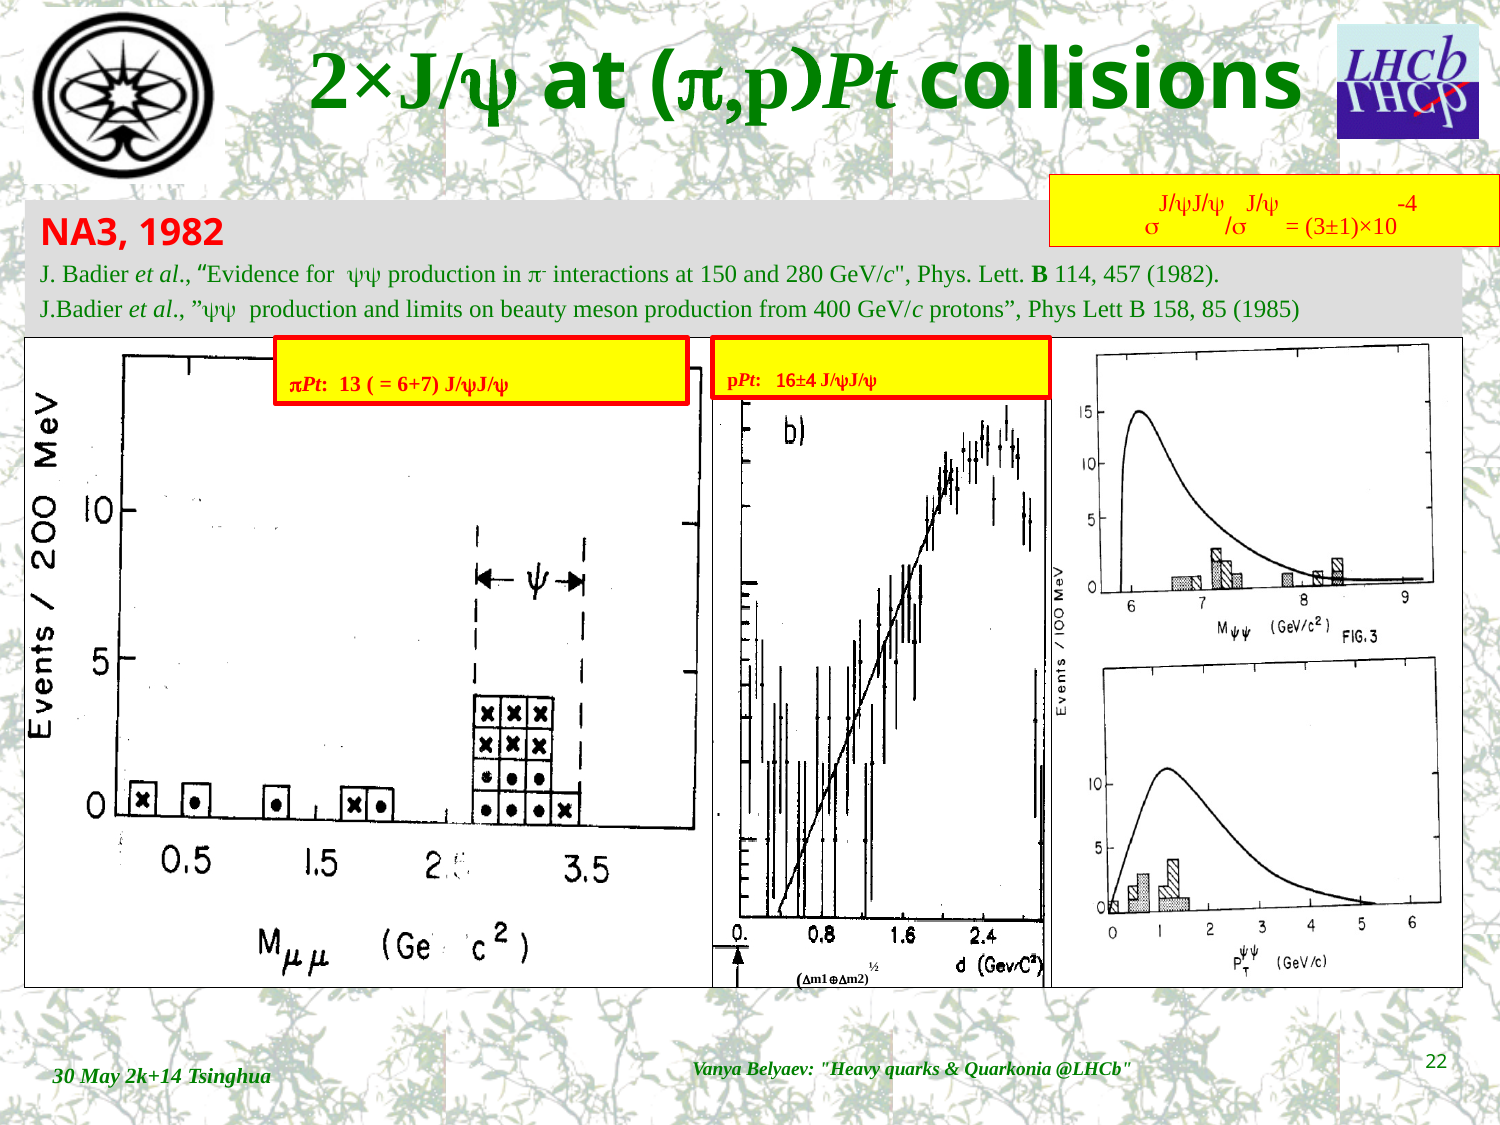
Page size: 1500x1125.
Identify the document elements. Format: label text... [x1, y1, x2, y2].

list NA3, 1982 J. Badier et al., “Evidence for yy production in p- interactions at 150 and 280 GeV/c", Phys. Lett. B 114, 457 (1982). J.Badier et al., ”yy production and limits on beauty meson production from 400 GeV/c protons”, Phys Lett B 158, 85 (1985) [24, 199, 1463, 337]
footer Vanya Belyaev: "Heavy quarks & Quarkonia @LHCb" [512, 1024, 1313, 1088]
slide_number 22 [1324, 1012, 1463, 1088]
picture [0, 0, 1500, 1125]
text_box sJ/yJ/y/sJ/y = (3±1)×10-4 [1049, 174, 1500, 247]
title 2×J/y at (p,p)Pt collisions [287, 37, 1326, 138]
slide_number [37, 1024, 501, 1101]
